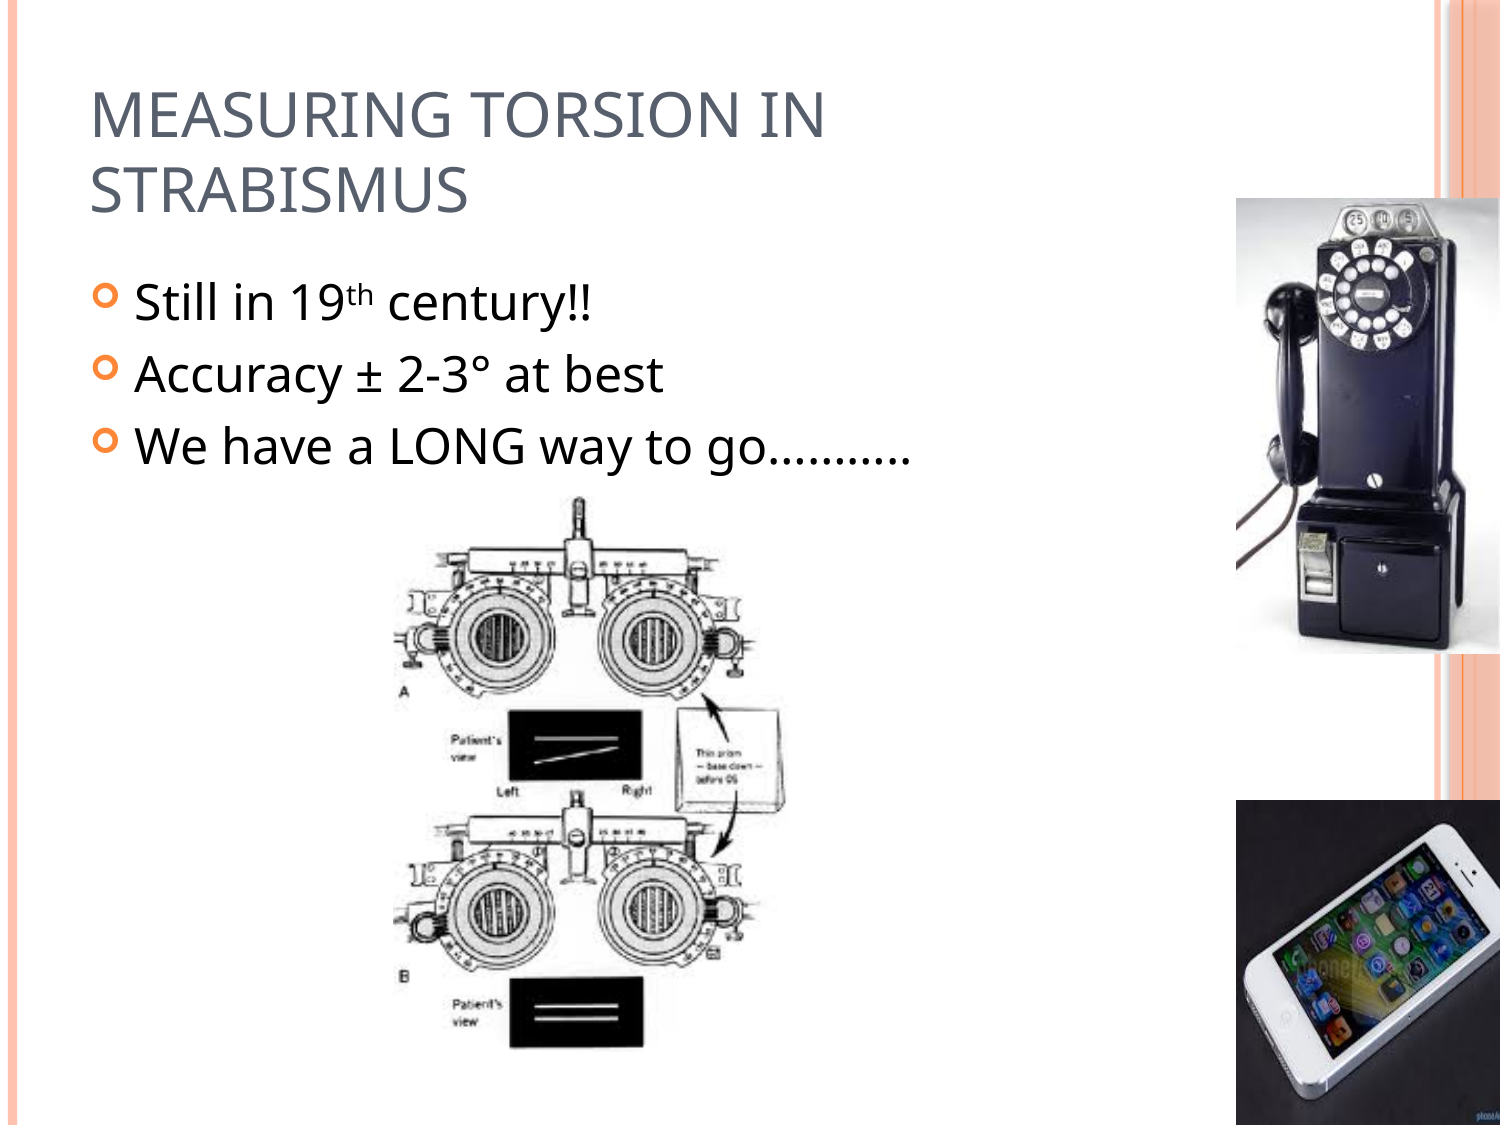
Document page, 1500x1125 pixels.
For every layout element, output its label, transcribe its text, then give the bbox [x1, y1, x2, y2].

list Still in 19th century!! Accuracy ± 2-3° at best We have a LONG way to go……….. [75, 262, 1300, 1062]
title Measuring torsion in strabismus [75, 45, 1144, 233]
picture [1235, 197, 1500, 654]
picture [393, 495, 788, 1053]
picture [1235, 799, 1500, 1125]
